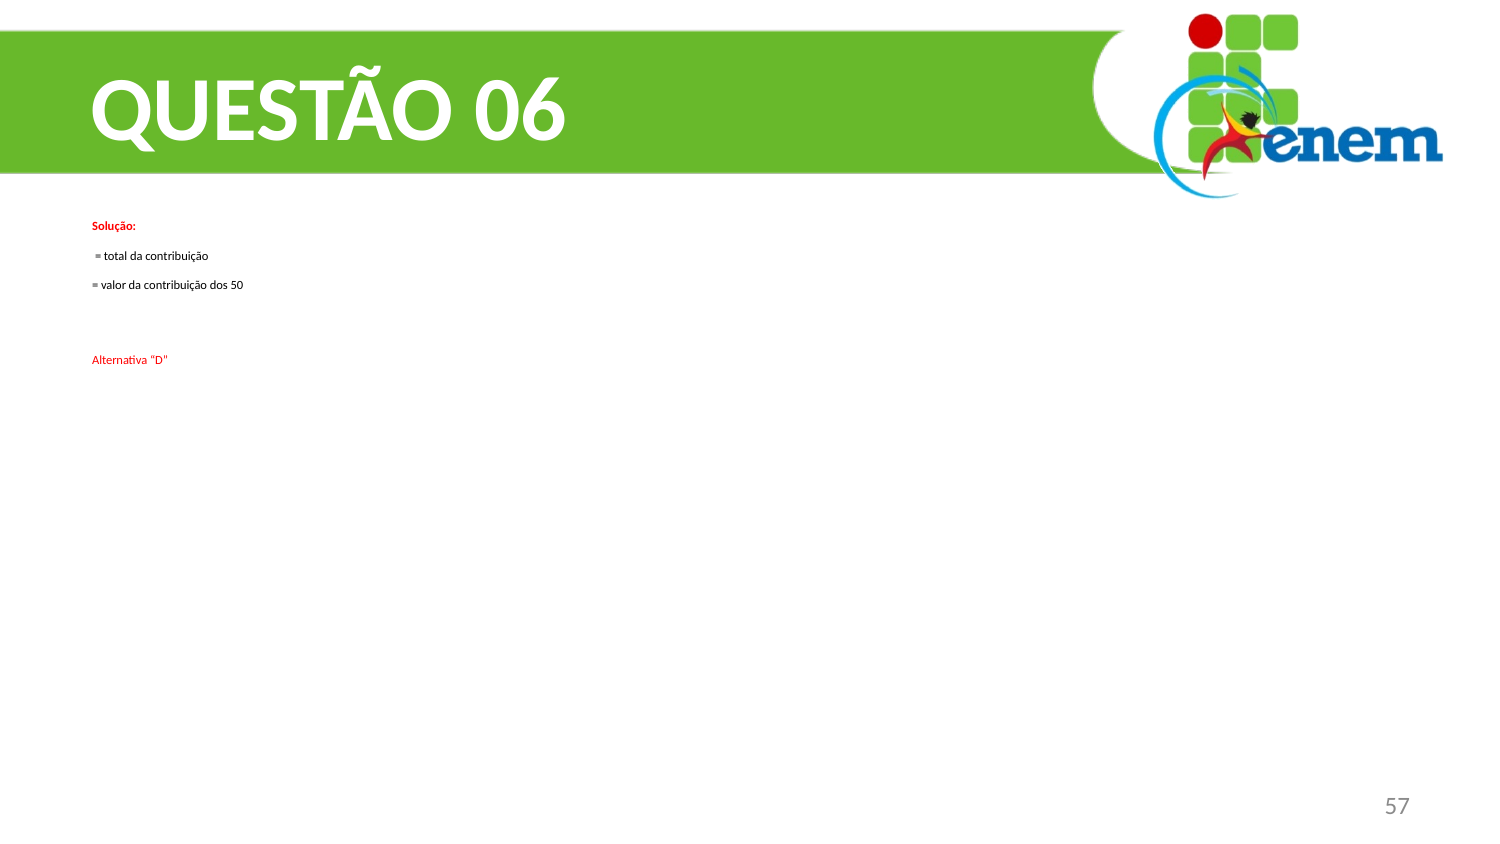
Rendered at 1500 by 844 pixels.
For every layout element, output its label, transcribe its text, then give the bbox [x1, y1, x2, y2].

title QUESTÃO 06 [75, 33, 1146, 175]
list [1151, 8, 1446, 201]
slide_number 57 [1074, 782, 1425, 827]
picture [0, 0, 1500, 844]
